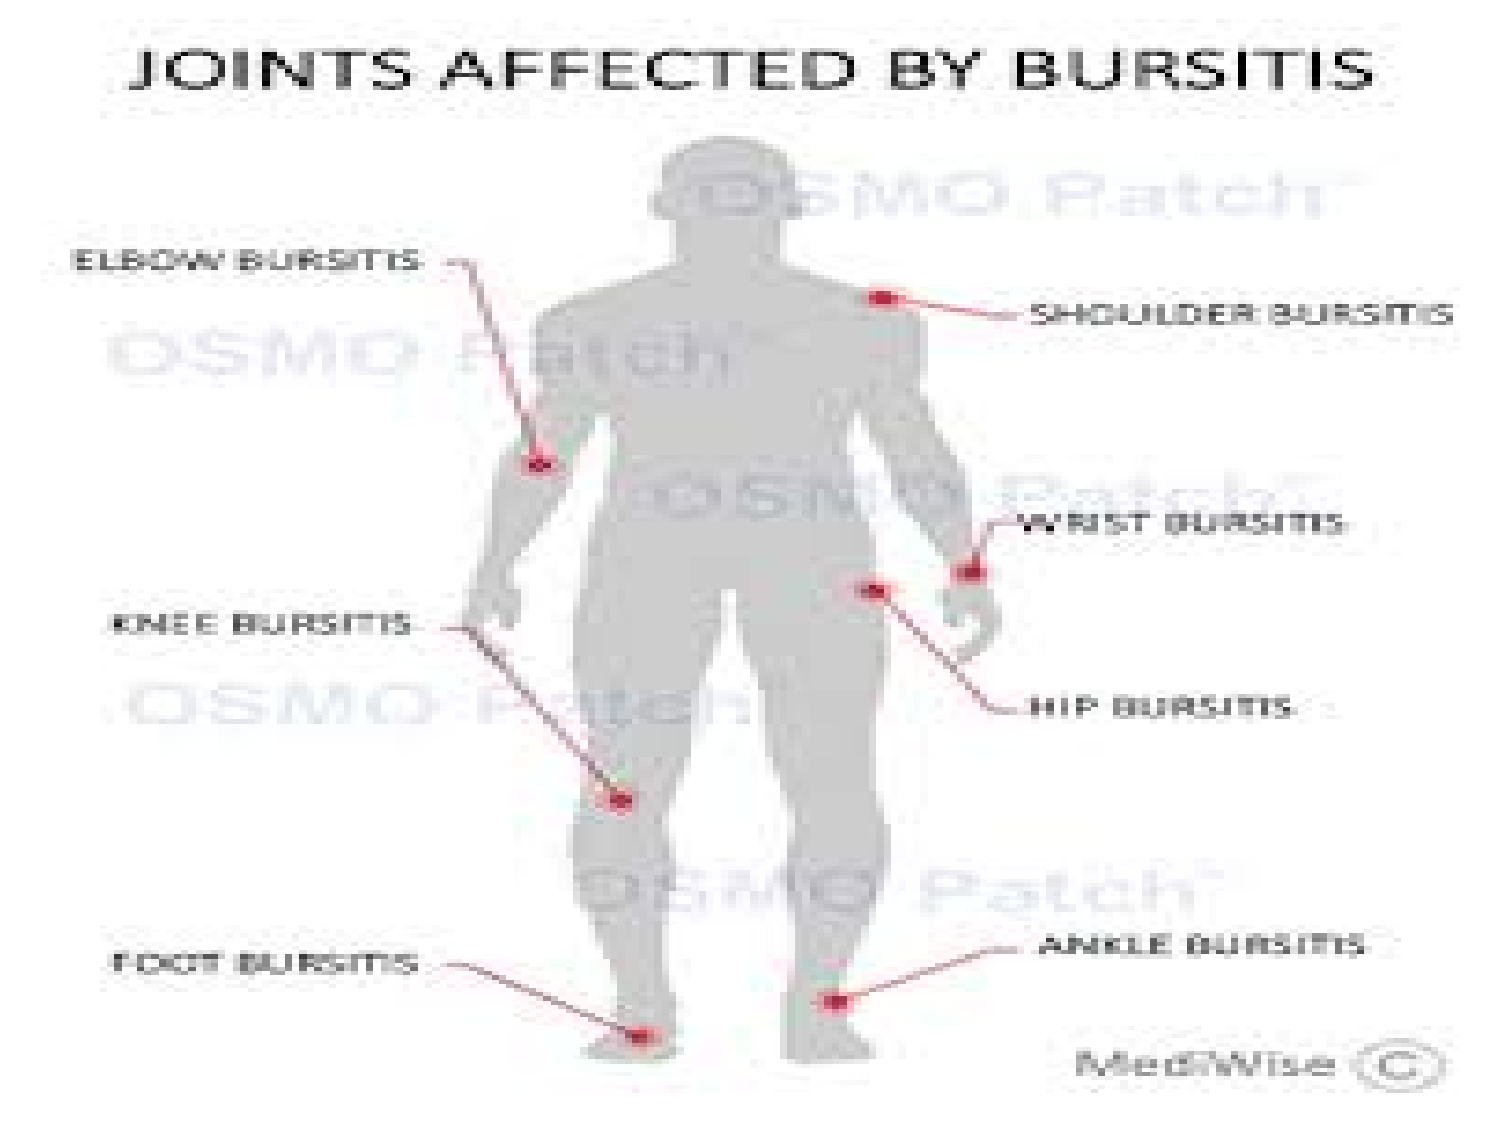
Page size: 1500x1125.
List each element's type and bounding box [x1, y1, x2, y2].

list [41, 18, 1483, 1107]
